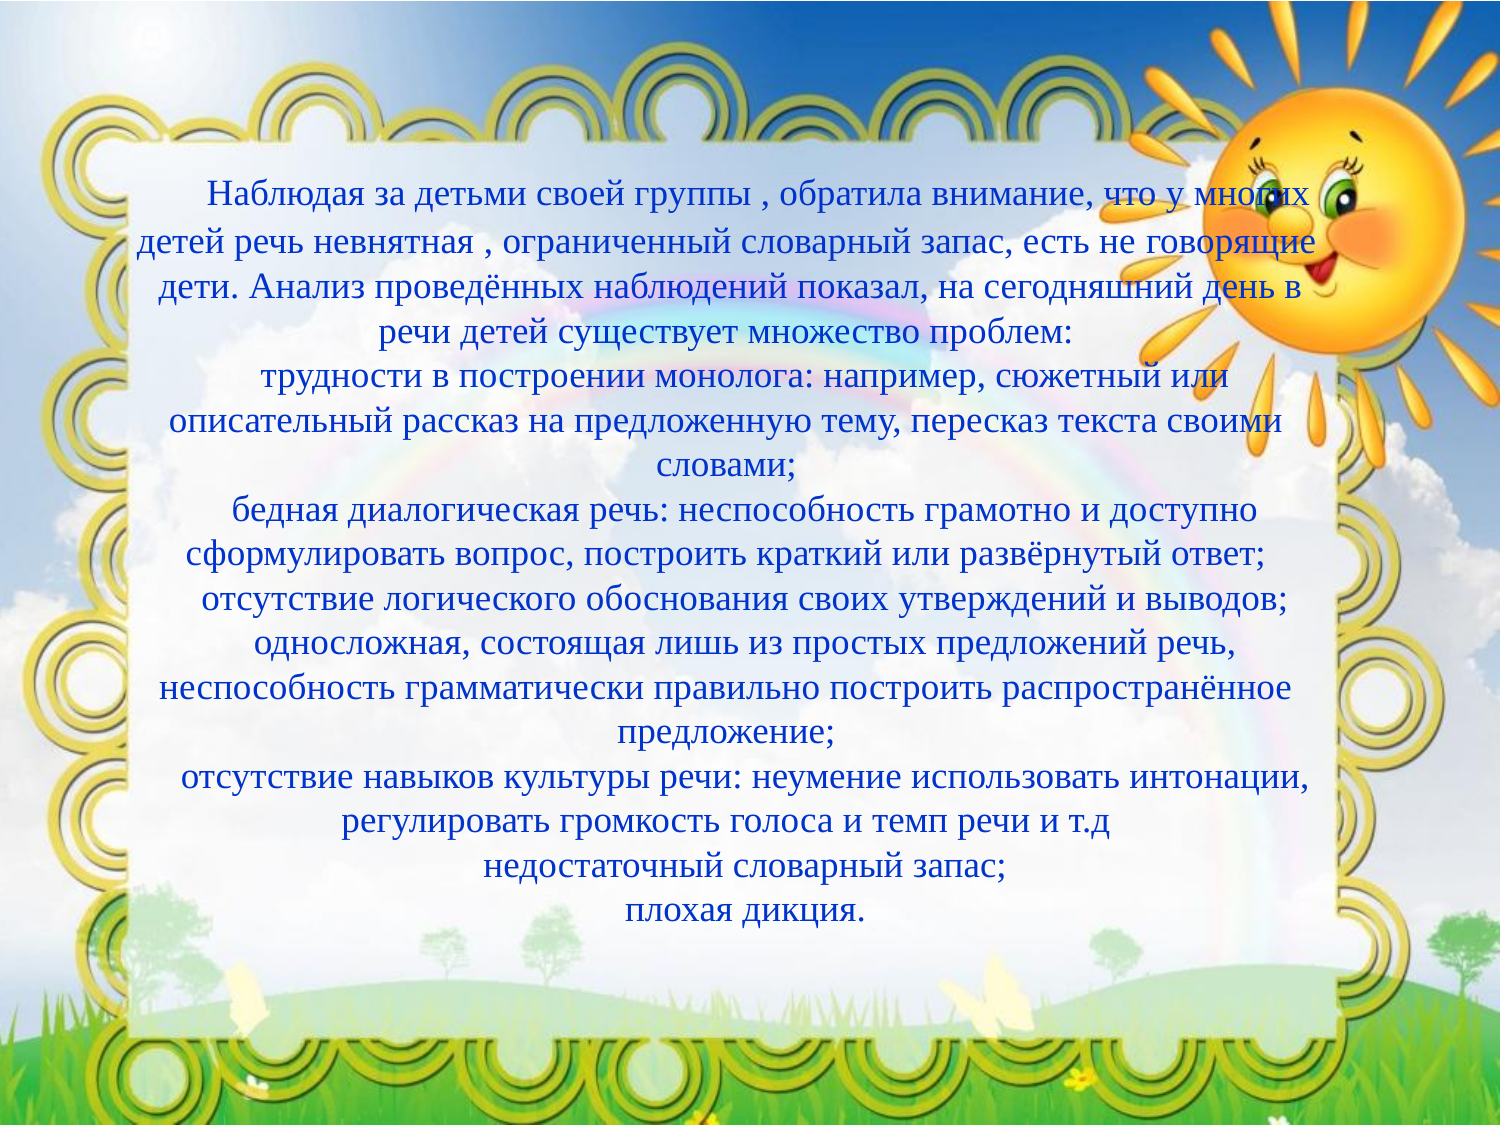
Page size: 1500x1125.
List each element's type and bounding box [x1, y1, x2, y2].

list [0, 1, 1500, 1125]
